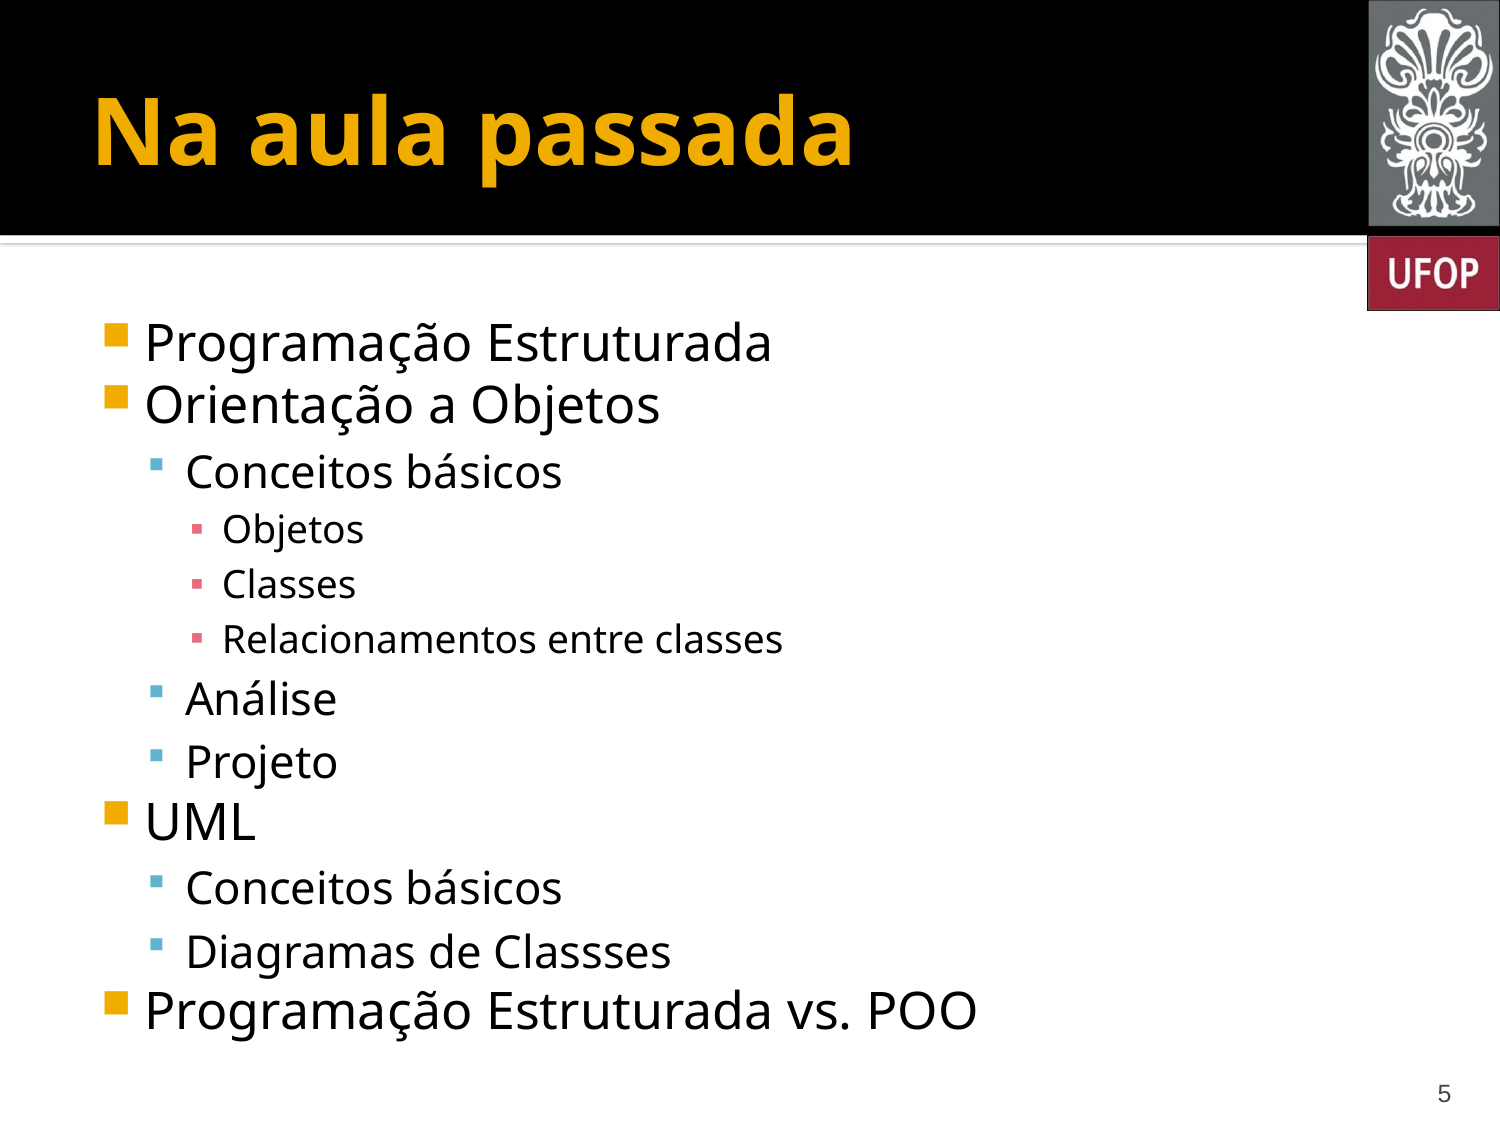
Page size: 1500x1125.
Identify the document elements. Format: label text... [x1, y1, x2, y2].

picture [1367, 0, 1500, 311]
title Na aula passada [75, 25, 1370, 231]
list Programação Estruturada Orientação a Objetos Conceitos básicos Objetos Classes Relacionamentos entre classes Análise Projeto UML Conceitos básicos Diagramas de Classses Programação Estruturada vs. POO [75, 291, 1425, 1050]
slide_number 5 [1345, 1062, 1467, 1108]
